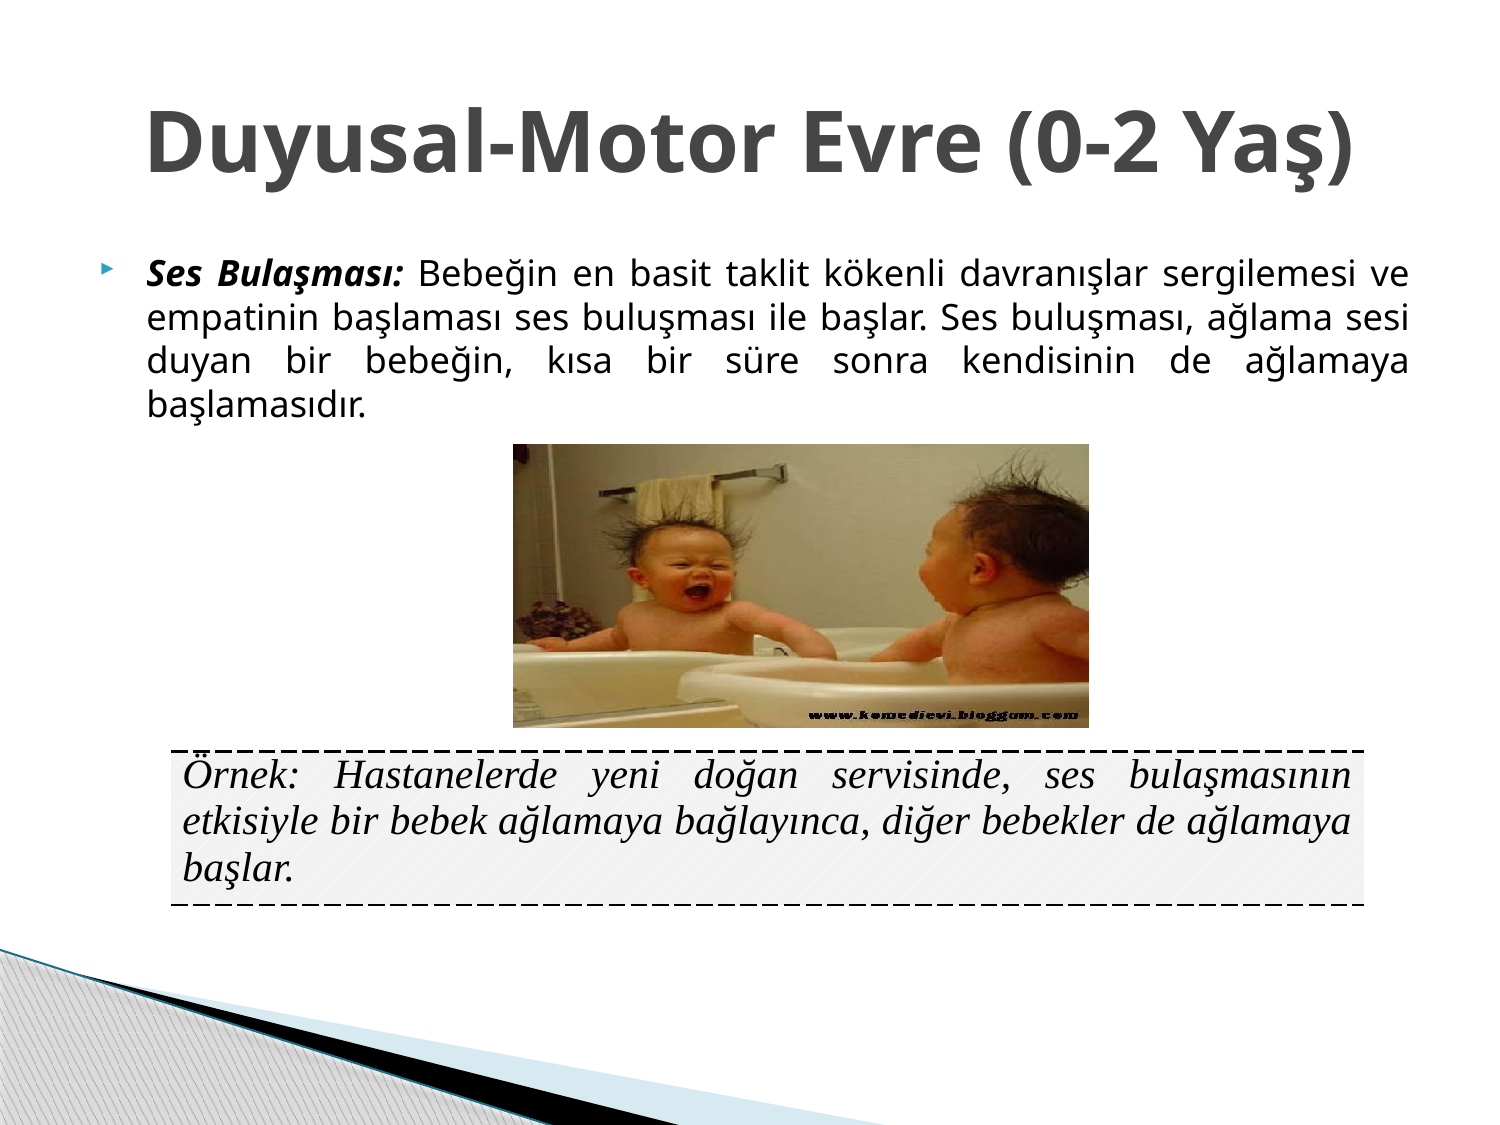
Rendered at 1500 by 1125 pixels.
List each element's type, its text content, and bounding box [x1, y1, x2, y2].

list Ses Bulaşması: Bebeğin en basit taklit kökenli davranışlar sergilemesi ve empatinin başlaması ses buluşması ile başlar. Ses buluşması, ağlama sesi duyan bir bebeğin, kısa bir süre sonra kendisinin de ağlamaya başlamasıdır. [75, 243, 1425, 433]
title Duyusal-Motor Evre (0-2 Yaş) [75, 45, 1425, 233]
table_header Örnek: Hastanelerde yeni doğan servisinde, ses bulaşmasının etkisiyle bir bebek ağlamaya bağlayınca, diğer bebekler de ağlamaya başlar. [171, 751, 1364, 905]
picture [513, 444, 1089, 729]
